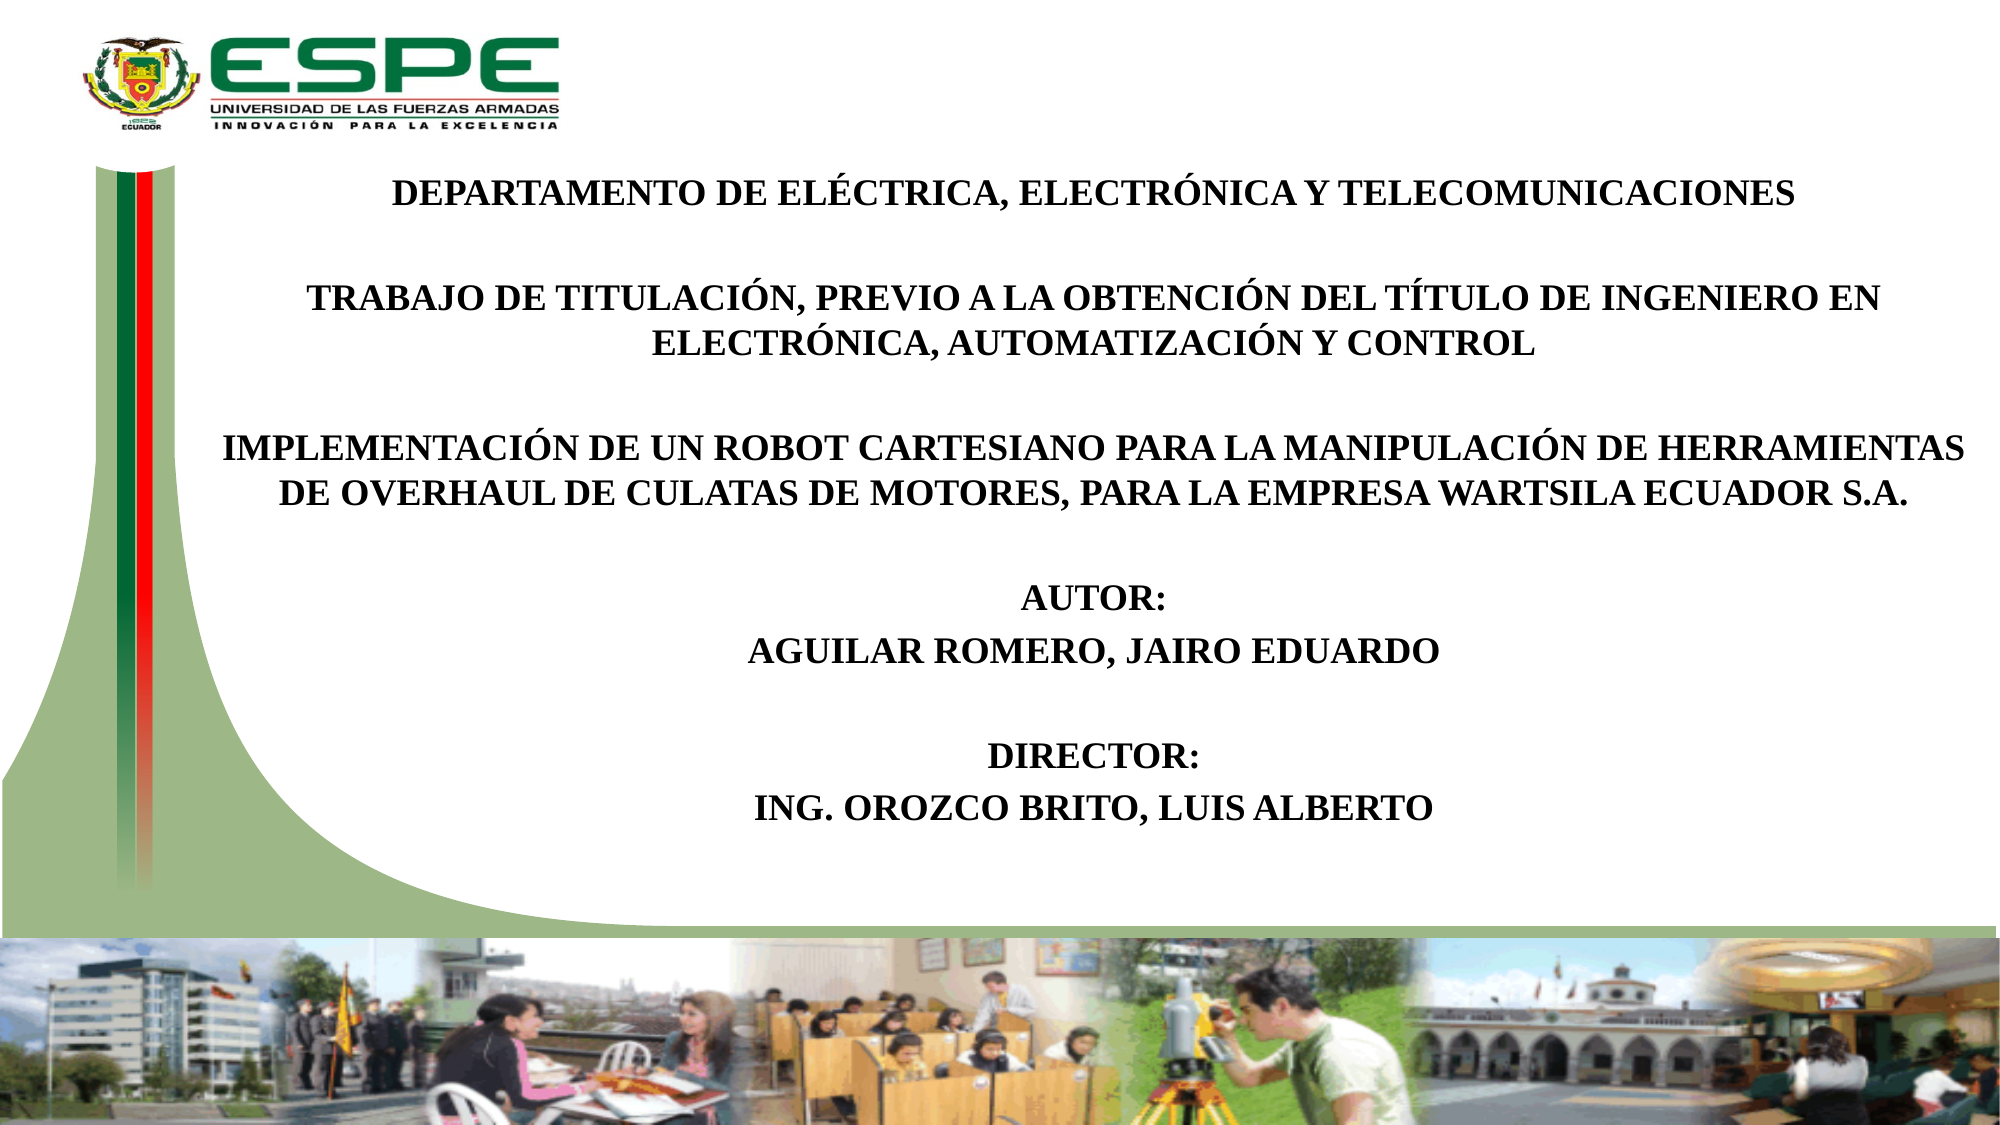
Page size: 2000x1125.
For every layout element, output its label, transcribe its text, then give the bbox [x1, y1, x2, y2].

picture [0, 938, 2000, 1125]
picture [7, 30, 638, 134]
text_box DEPARTAMENTO DE ELÉCTRICA, ELECTRÓNICA Y TELECOMUNICACIONES TRABAJO DE TITULACIÓN, PREVIO A LA OBTENCIÓN DEL TÍTULO DE INGENIERO EN ELECTRÓNICA, AUTOMATIZACIÓN Y CONTROL IMPLEMENTACIÓN DE UN ROBOT CARTESIANO PARA LA MANIPULACIÓN DE HERRAMIENTAS DE OVERHAUL DE CULATAS DE MOTORES, PARA LA EMPRESA WARTSILA ECUADOR S.A. AUTOR: AGUILAR ROMERO, JAIRO EDUARDO DIRECTOR: ING. OROZCO BRITO, LUIS ALBERTO [188, 113, 2000, 985]
